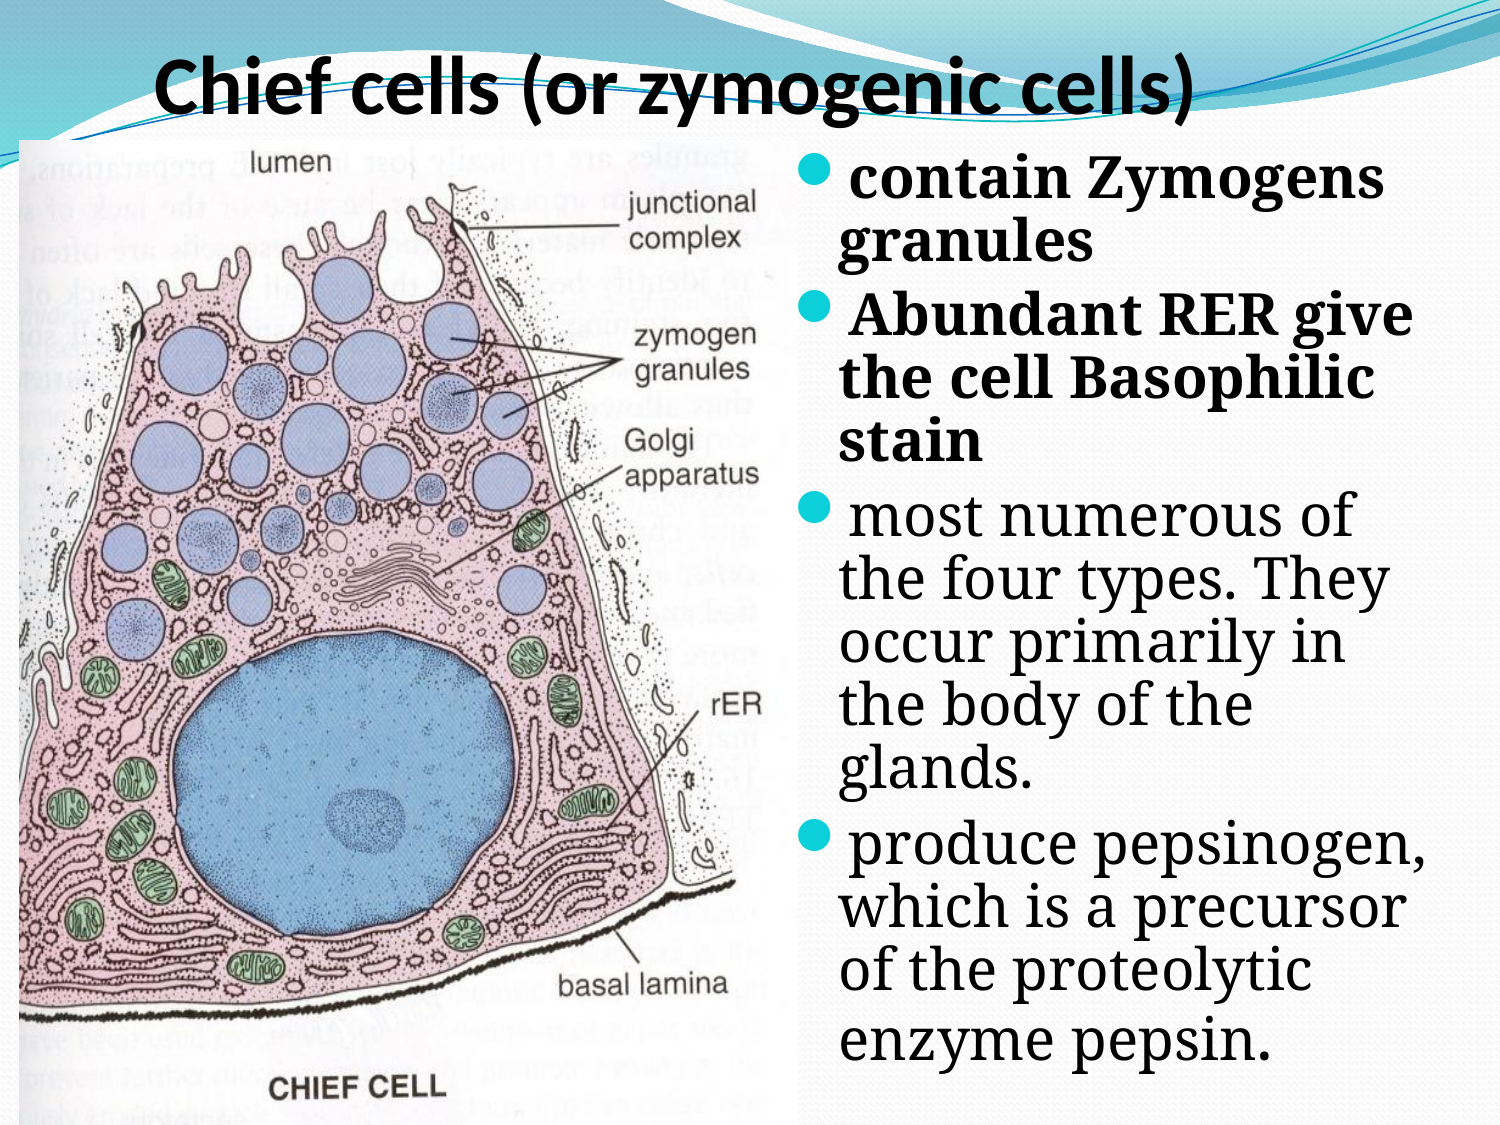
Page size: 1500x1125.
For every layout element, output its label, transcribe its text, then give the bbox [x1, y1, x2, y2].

picture [18, 140, 799, 1125]
list contain Zymogens granules Abundant RER give the cell Basophilic stain most numerous of the four types. They occur primarily in the body of the glands. produce pepsinogen, which is a precursor of the proteolytic enzyme pepsin. [799, 140, 1454, 1079]
title Chief cells (or zymogenic cells) [154, 0, 1473, 132]
